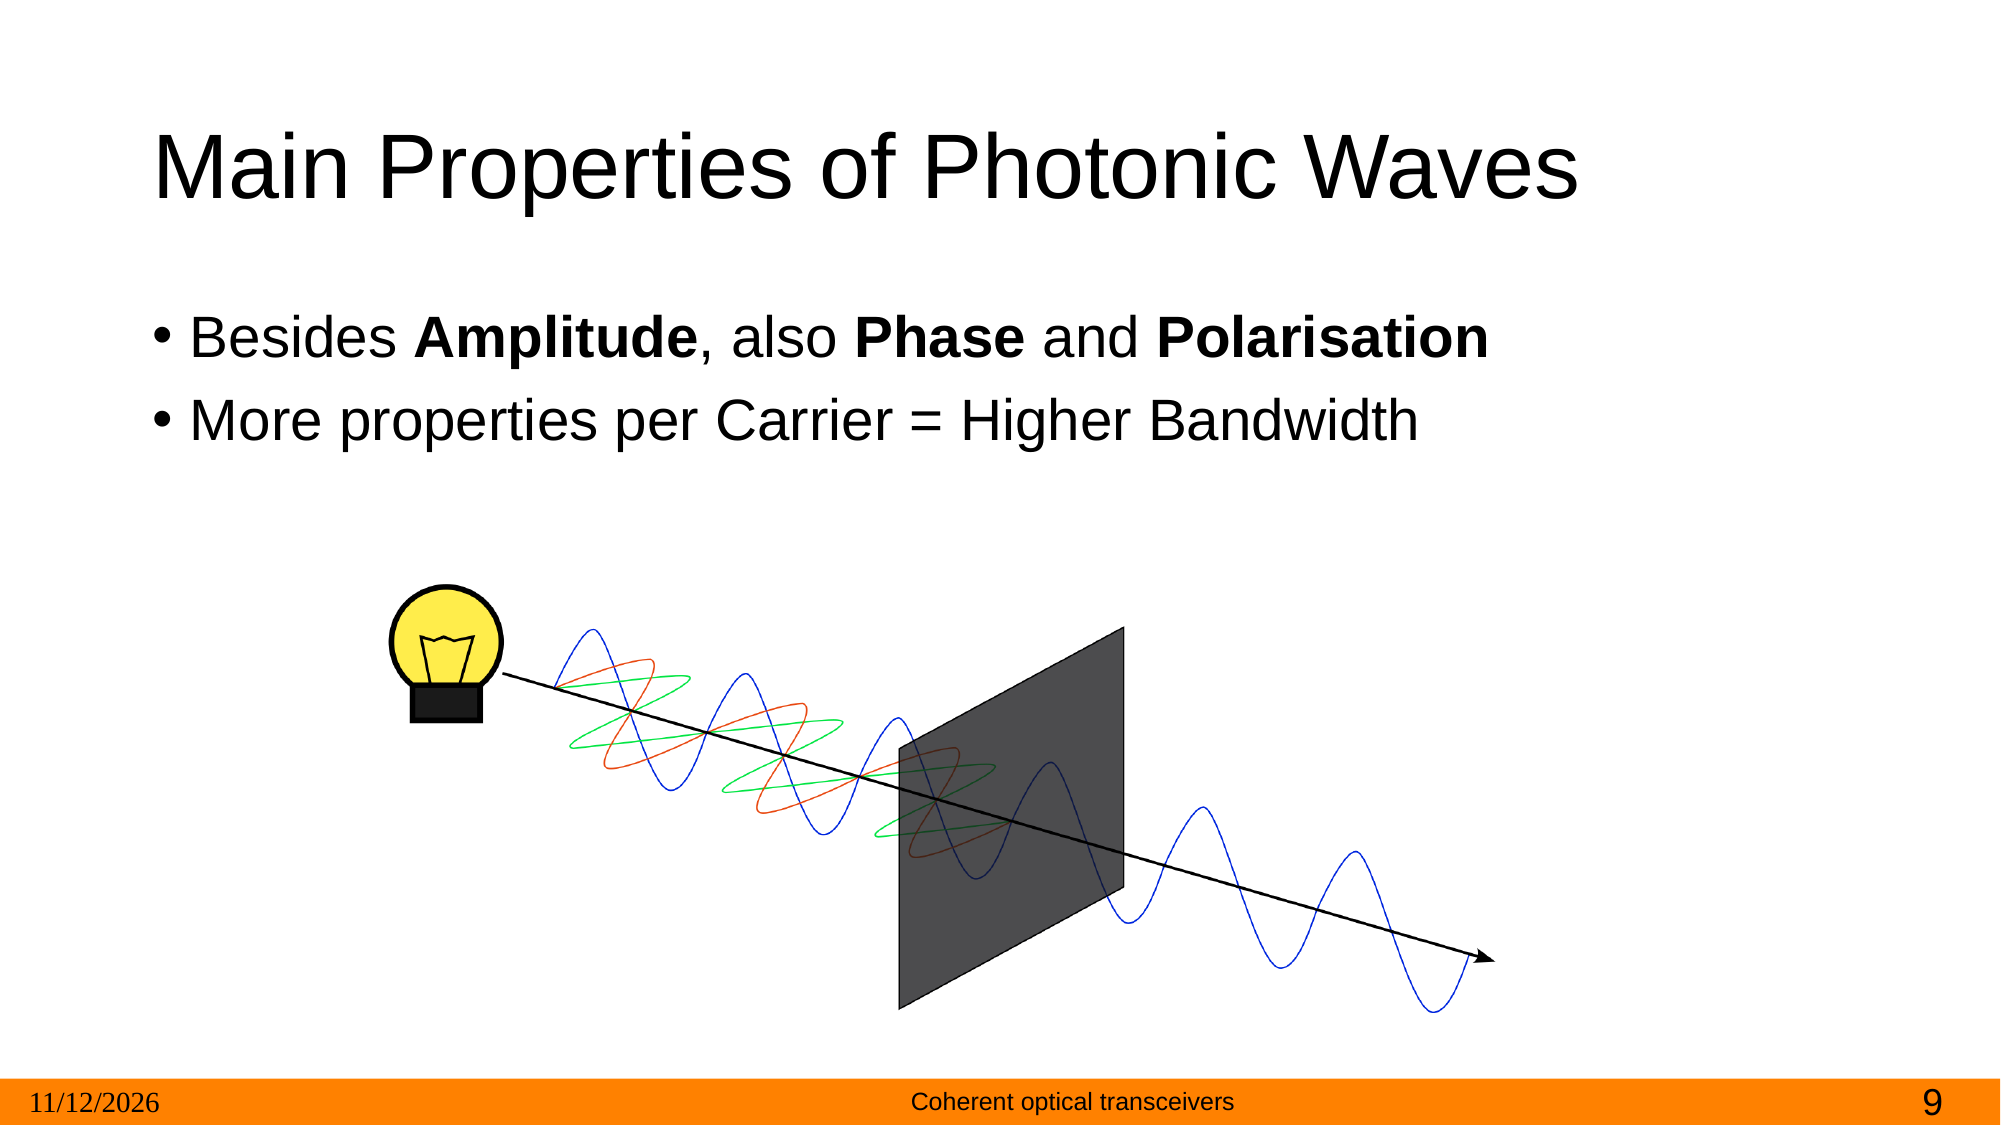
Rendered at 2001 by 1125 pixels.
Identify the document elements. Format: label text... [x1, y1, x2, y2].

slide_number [13, 1070, 464, 1125]
footer Coherent optical transceivers [735, 1070, 1411, 1125]
list Besides Amplitude, also Phase and Polarisation More properties per Carrier = Higher Bandwidth [137, 299, 1863, 1014]
title Main Properties of Photonic Waves [137, 59, 1863, 278]
slide_number 8 [1907, 1070, 1987, 1125]
picture [373, 560, 1510, 1042]
